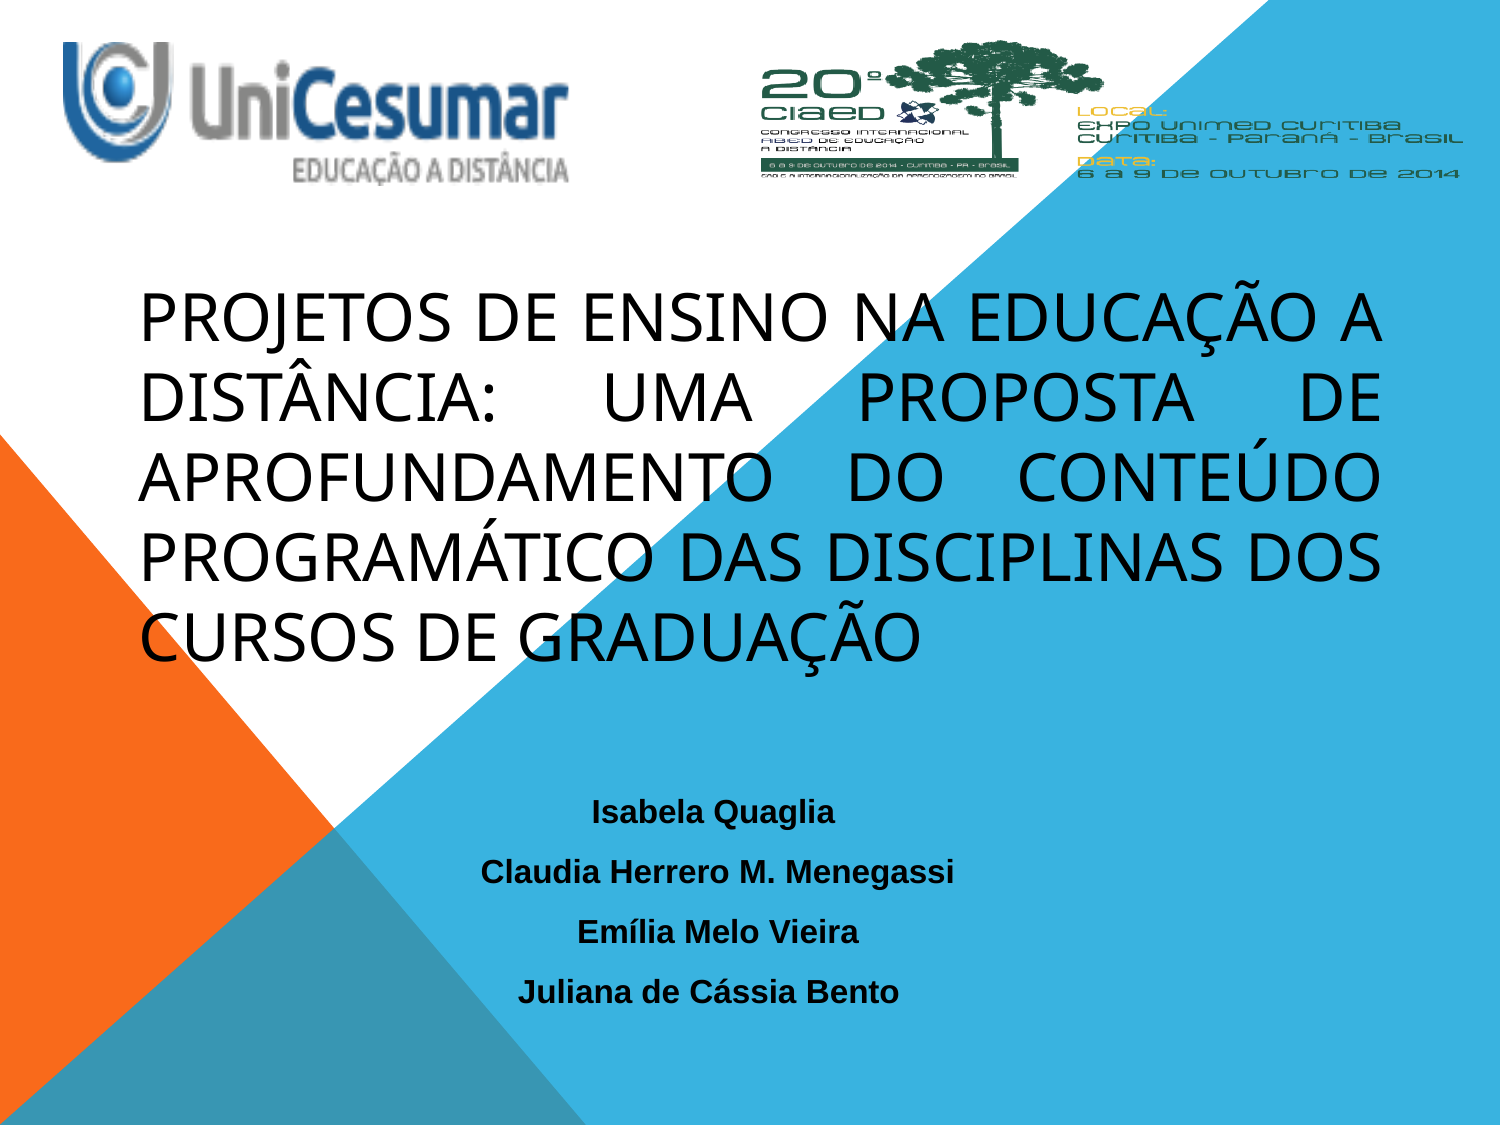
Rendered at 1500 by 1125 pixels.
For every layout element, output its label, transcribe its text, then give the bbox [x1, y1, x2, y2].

title projetos de ensino na educação a distância: uma proposta de aprofundamento do conteúdo programático das disciplinas dos cursos de graduação [123, 478, 1400, 676]
text_box Isabela Quaglia Claudia Herrero M. Menegassi Emília Melo Vieira Juliana de Cássia Bento [1, 763, 1435, 1018]
picture [63, 42, 572, 186]
picture [761, 40, 1463, 178]
